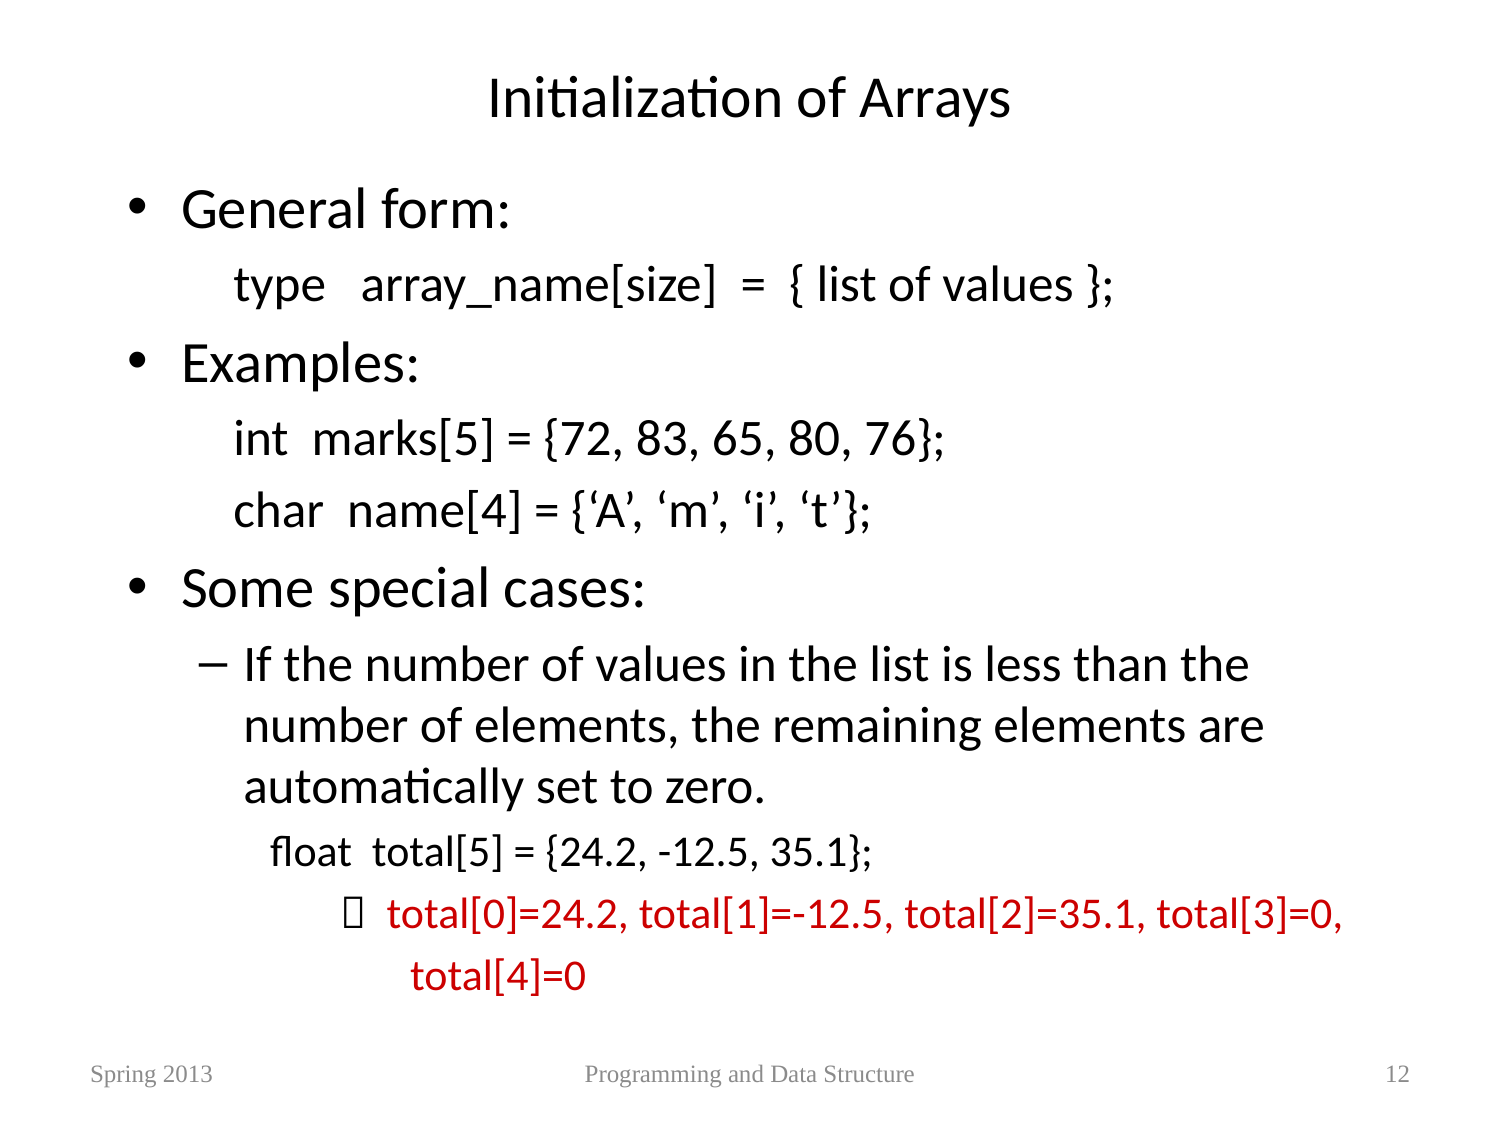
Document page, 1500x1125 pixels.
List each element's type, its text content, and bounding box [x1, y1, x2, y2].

title Initialization of Arrays [112, 49, 1388, 138]
list General form: type array_name[size] = { list of values }; Examples: int marks[5] = {72, 83, 65, 80, 76}; char name[4] = {‘A’, ‘m’, ‘i’, ‘t’}; Some special cases: If the number of values in the list is less than the number of elements, the remaining elements are automatically set to zero. float total[5] = {24.2, -12.5, 35.1};  total[0]=24.2, total[1]=-12.5, total[2]=35.1, total[3]=0, total[4]=0 [112, 162, 1388, 1026]
slide_number 12 [1074, 1042, 1425, 1103]
footer Programming and Data Structure [512, 1042, 988, 1103]
slide_number Spring 2013 [75, 1042, 425, 1103]
